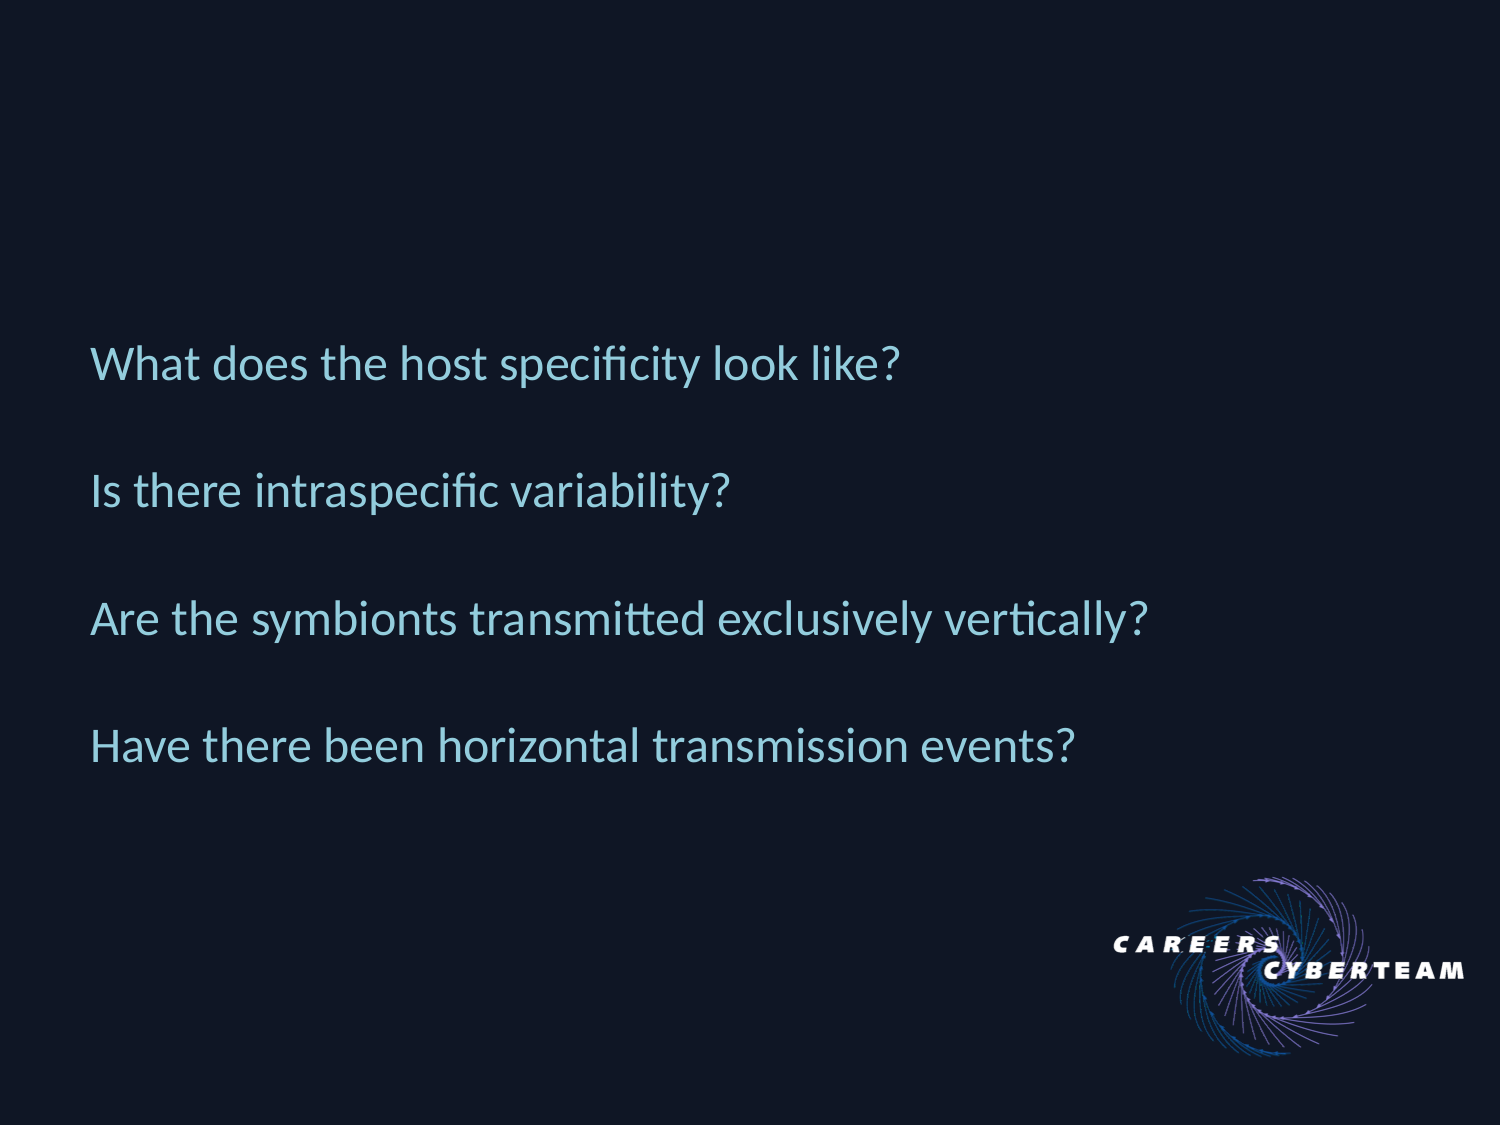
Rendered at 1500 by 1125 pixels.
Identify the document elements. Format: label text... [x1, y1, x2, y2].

list What does the host specificity look like? Is there intraspecific variability? Are the symbionts transmitted exclusively vertically? Have there been horizontal transmission events? [75, 262, 1425, 913]
picture [1067, 873, 1476, 1061]
